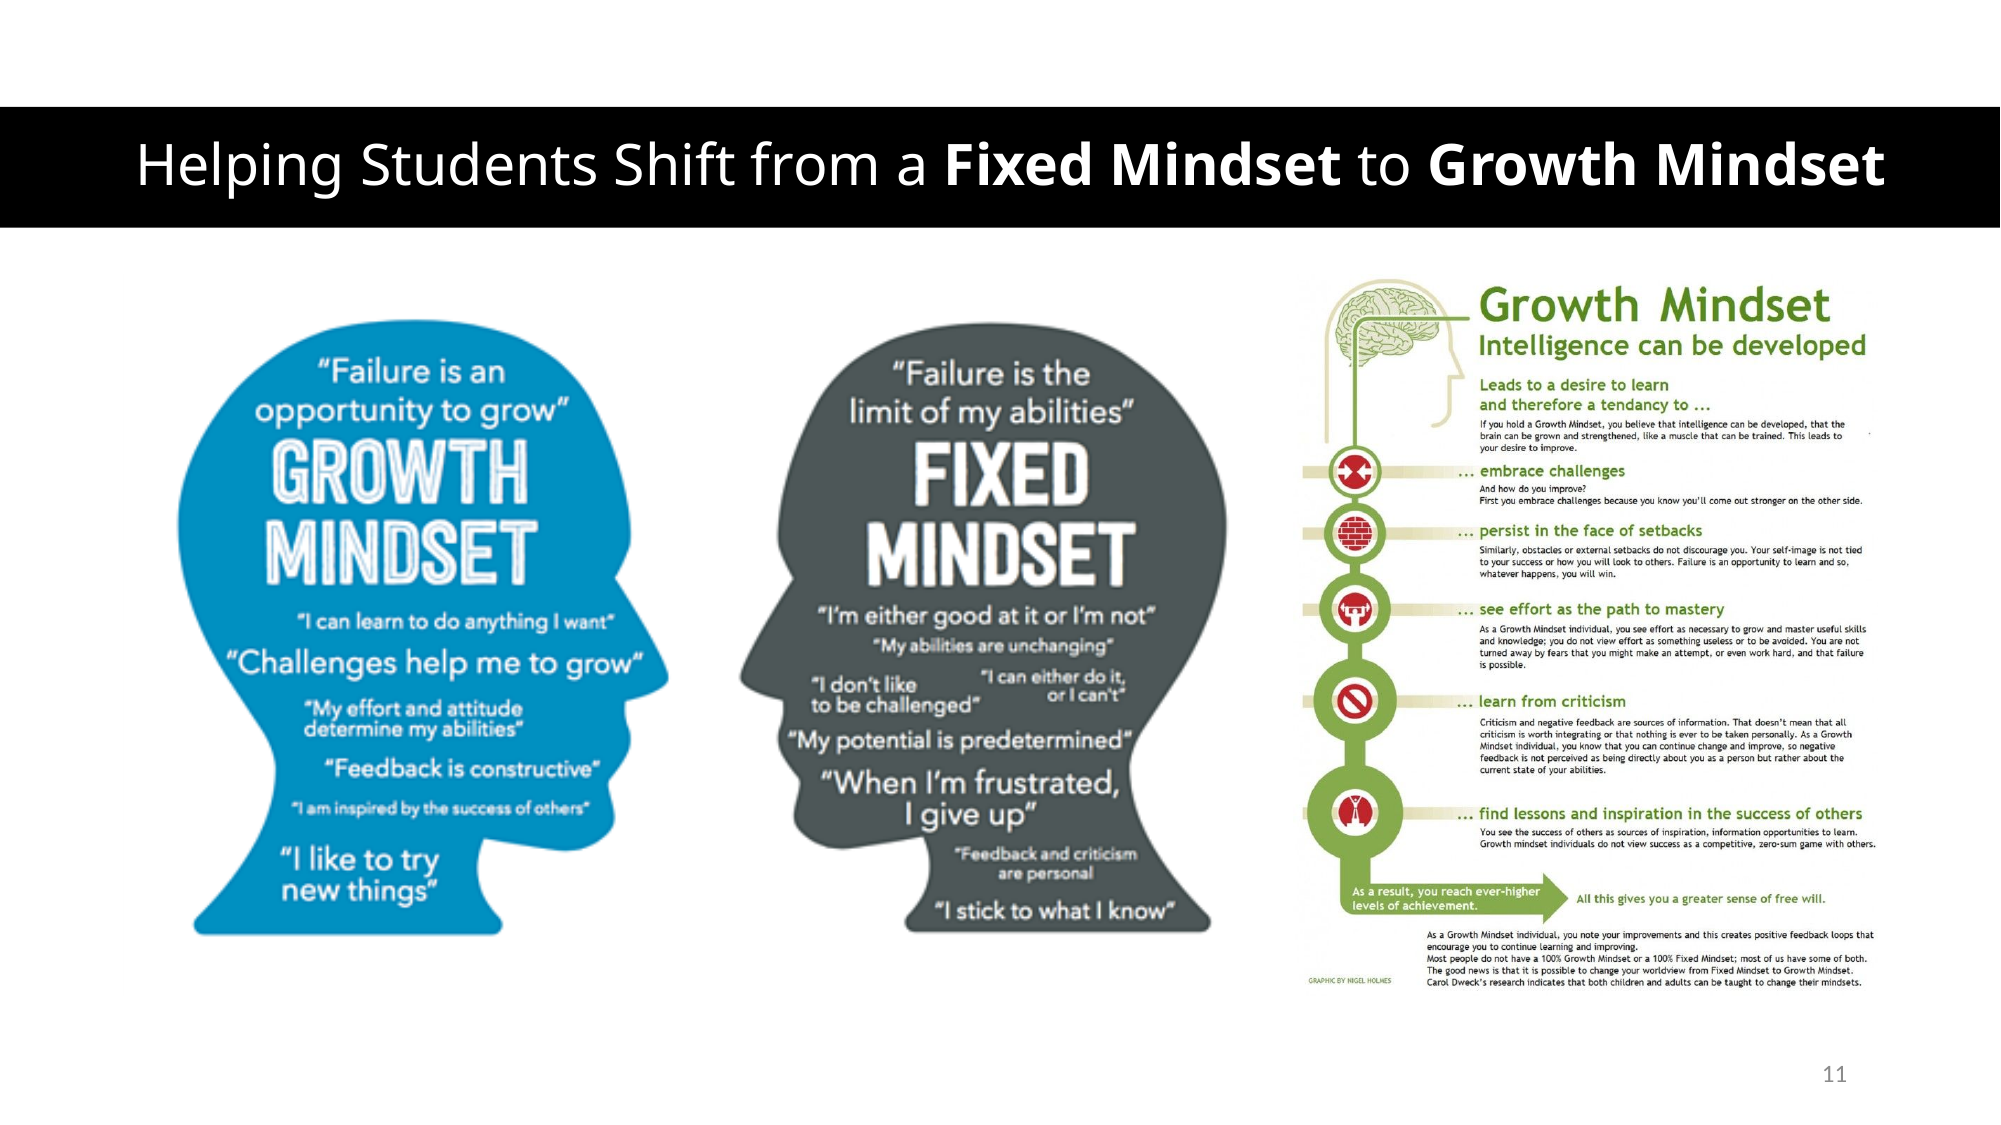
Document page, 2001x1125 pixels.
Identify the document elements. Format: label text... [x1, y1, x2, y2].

text_box [0, 106, 2000, 229]
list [1293, 274, 1878, 996]
slide_number 11 [1412, 1042, 1863, 1103]
title Helping Students Shift from a Fixed Mindset to Growth Mindset [91, 105, 1931, 228]
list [122, 274, 1282, 996]
